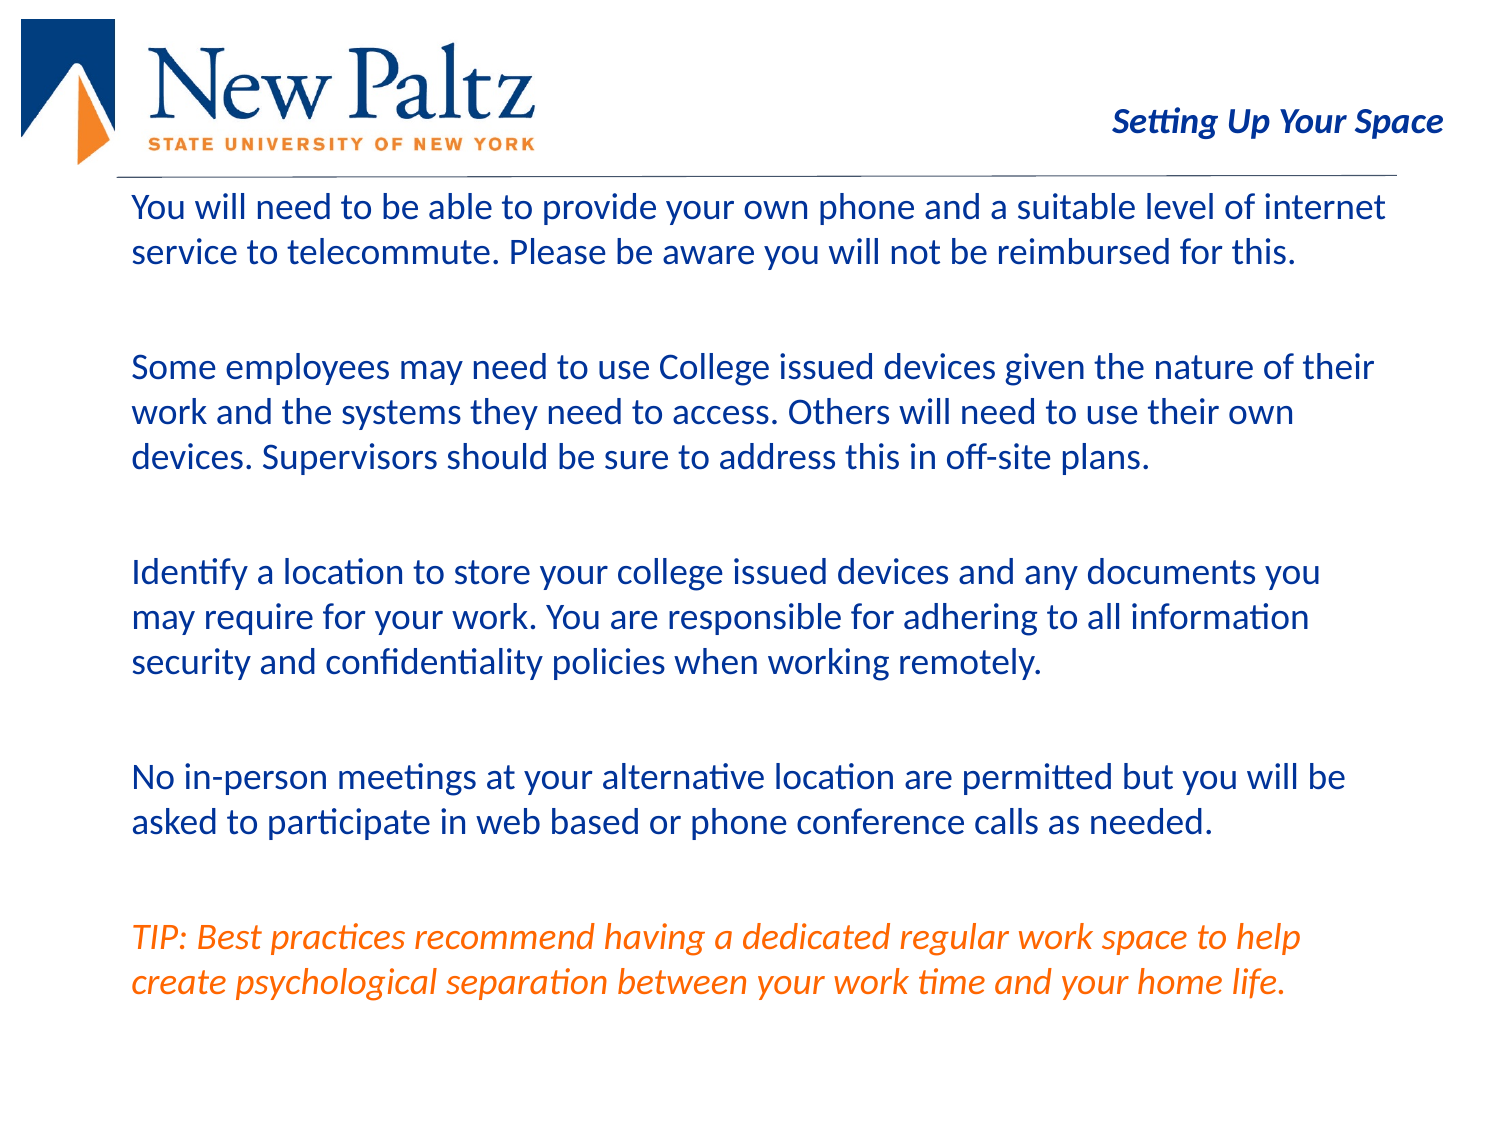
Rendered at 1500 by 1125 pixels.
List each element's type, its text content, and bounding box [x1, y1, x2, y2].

picture [21, 19, 537, 165]
list You will need to be able to provide your own phone and a suitable level of internet service to telecommute. Please be aware you will not be reimbursed for this. Some employees may need to use College issued devices given the nature of their work and the systems they need to access. Others will need to use their own devices. Supervisors should be sure to address this in off-site plans. Identify a location to store your college issued devices and any documents you may require for your work. You are responsible for adhering to all information security and confidentiality policies when working remotely. No in-person meetings at your alternative location are permitted but you will be asked to participate in web based or phone conference calls as needed. TIP: Best practices recommend having a dedicated regular work space to help create psychological separation between your work time and your home life. [116, 174, 1410, 889]
title Setting Up Your Space [165, 44, 1460, 149]
